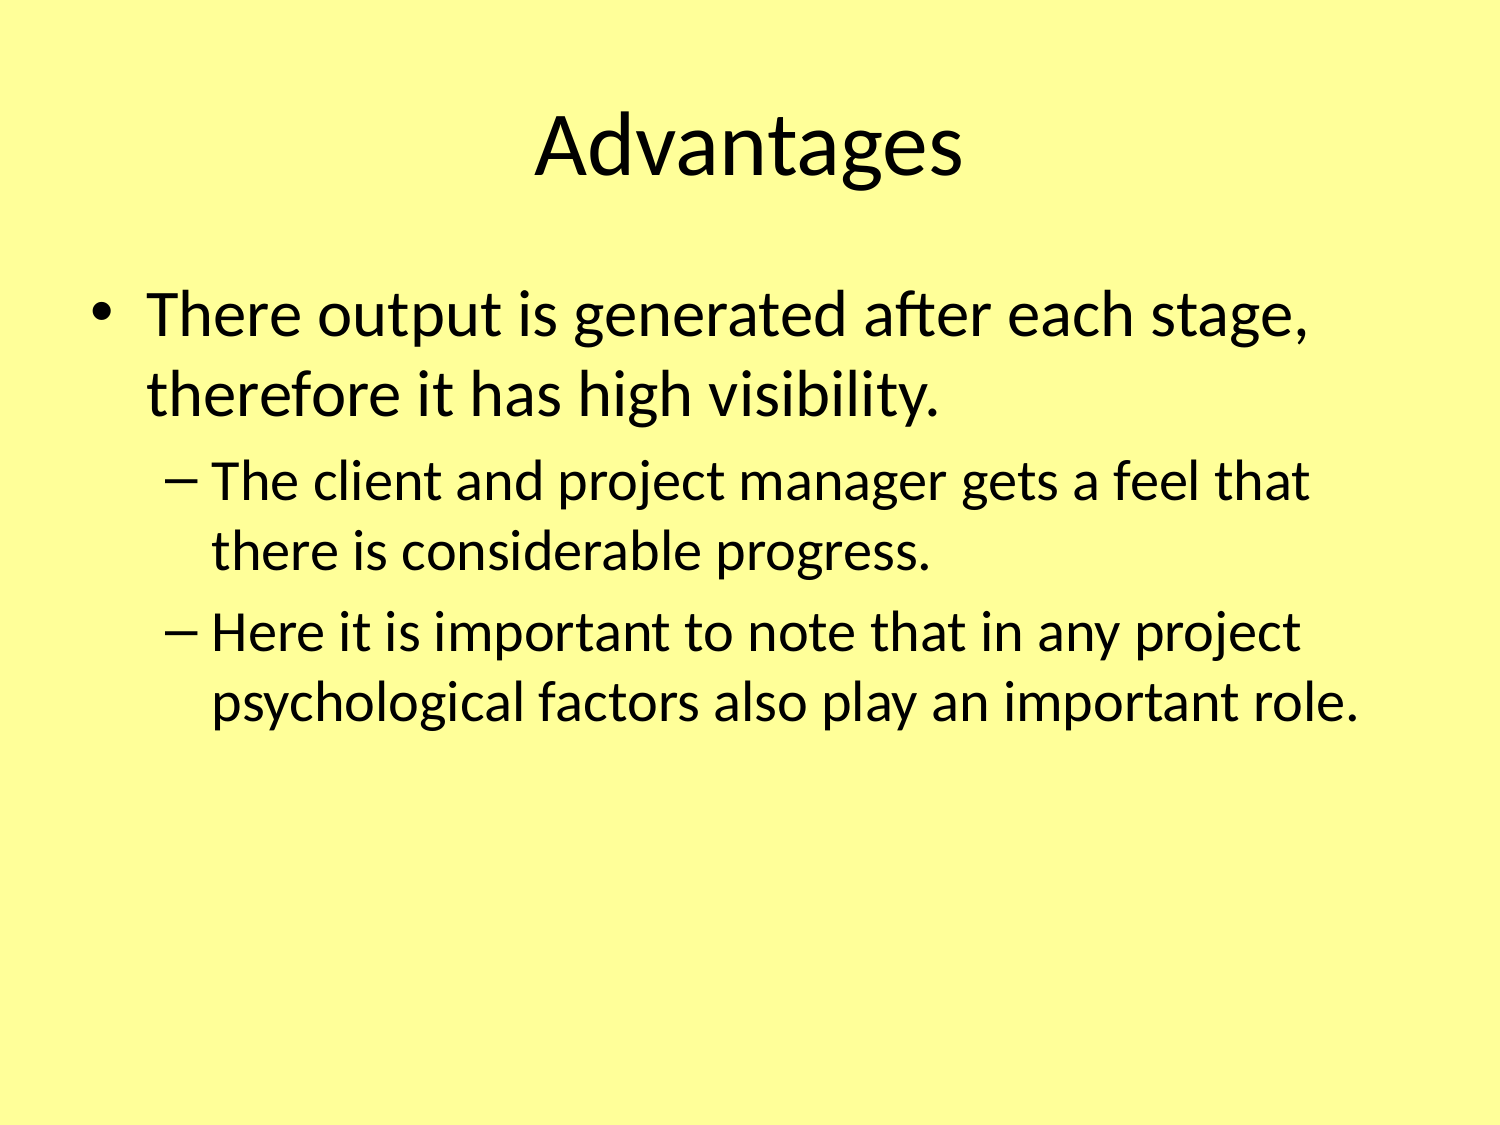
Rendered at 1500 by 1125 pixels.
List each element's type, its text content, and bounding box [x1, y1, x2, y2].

list There output is generated after each stage, therefore it has high visibility. The client and project manager gets a feel that there is considerable progress. Here it is important to note that in any project psychological factors also play an important role. [75, 262, 1425, 1005]
title Advantages [75, 45, 1425, 233]
